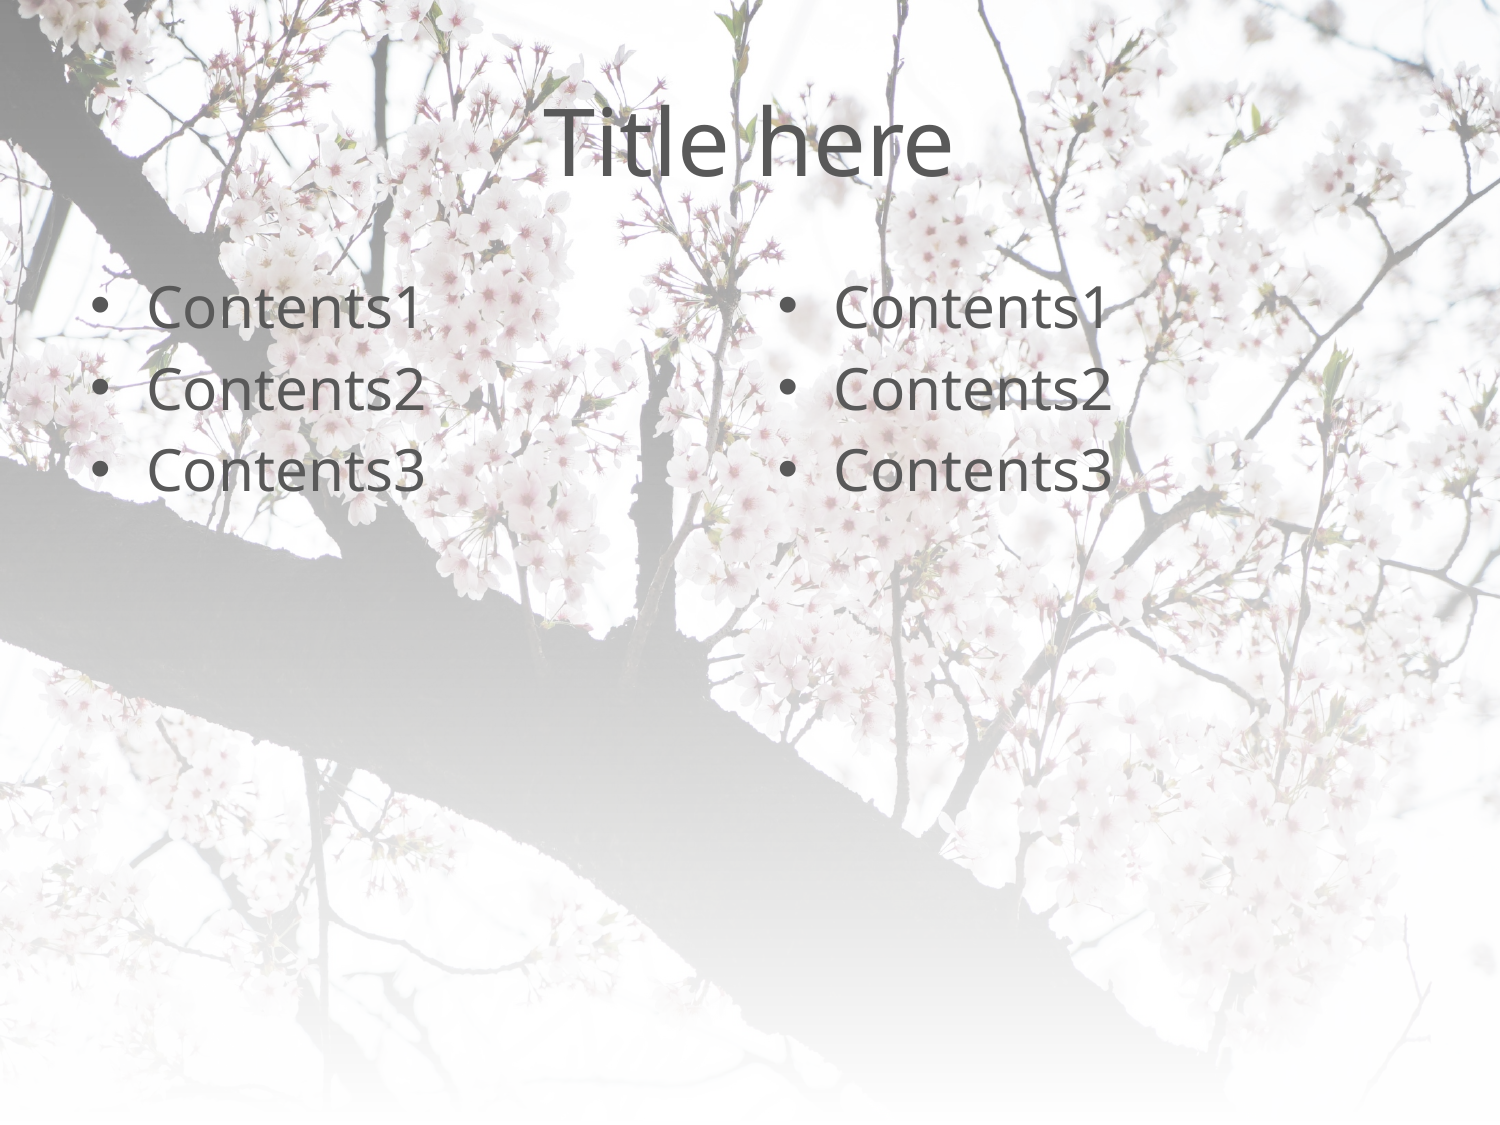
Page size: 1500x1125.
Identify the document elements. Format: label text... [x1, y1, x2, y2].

list Contents1 Contents2 Contents3 [762, 262, 1425, 1005]
title Title here [75, 45, 1425, 233]
text_box [0, 0, 1500, 1125]
list Contents1 Contents2 Contents3 [75, 262, 738, 1005]
